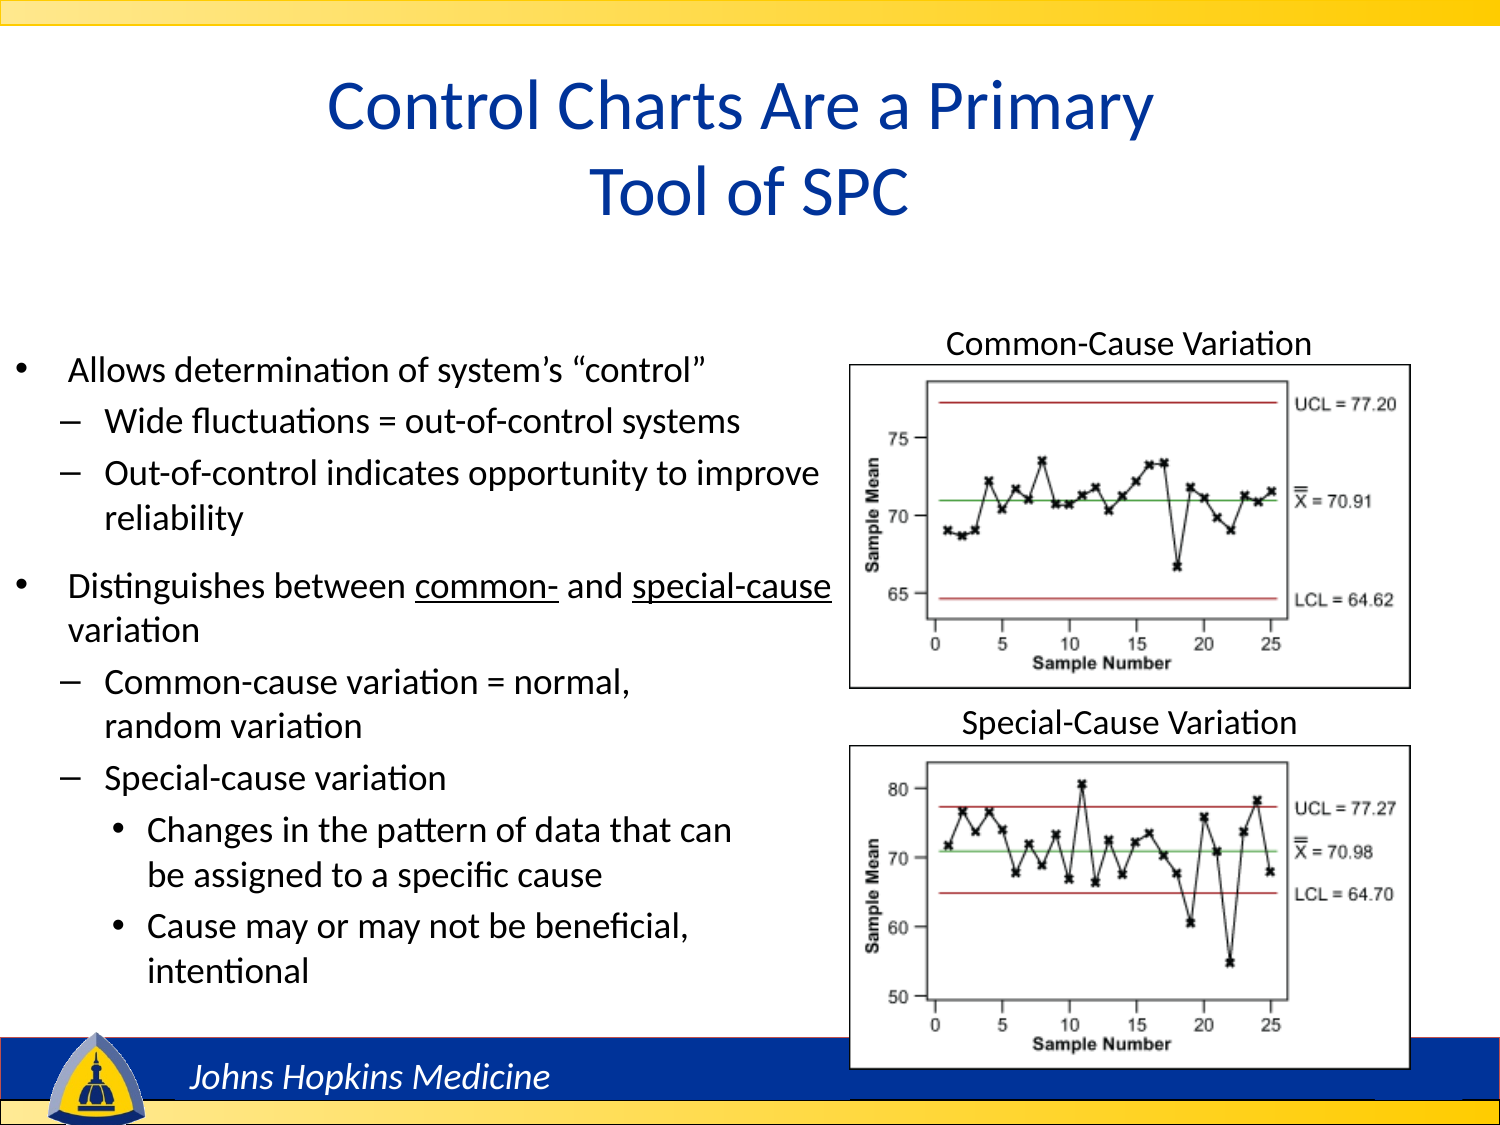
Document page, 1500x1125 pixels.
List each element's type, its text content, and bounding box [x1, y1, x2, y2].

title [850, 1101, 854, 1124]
picture [849, 364, 1411, 689]
text_box Special-Cause Variation [849, 695, 1411, 745]
picture [24, 1024, 174, 1125]
picture [849, 745, 1411, 1070]
text_box Common-Cause Variation [848, 312, 1411, 363]
title Control Charts Are a Primary Tool of SPC [75, 50, 1425, 238]
list Allows determination of system’s “control” Wide fluctuations = out-of-control systems Out-of-control indicates opportunity to improve reliability Distinguishes between common- and special-cause variation Common-cause variation = normal, random variation Special-cause variation Changes in the pattern of data that can be assigned to a specific cause Cause may or may not be beneficial, intentional [0, 337, 849, 1005]
